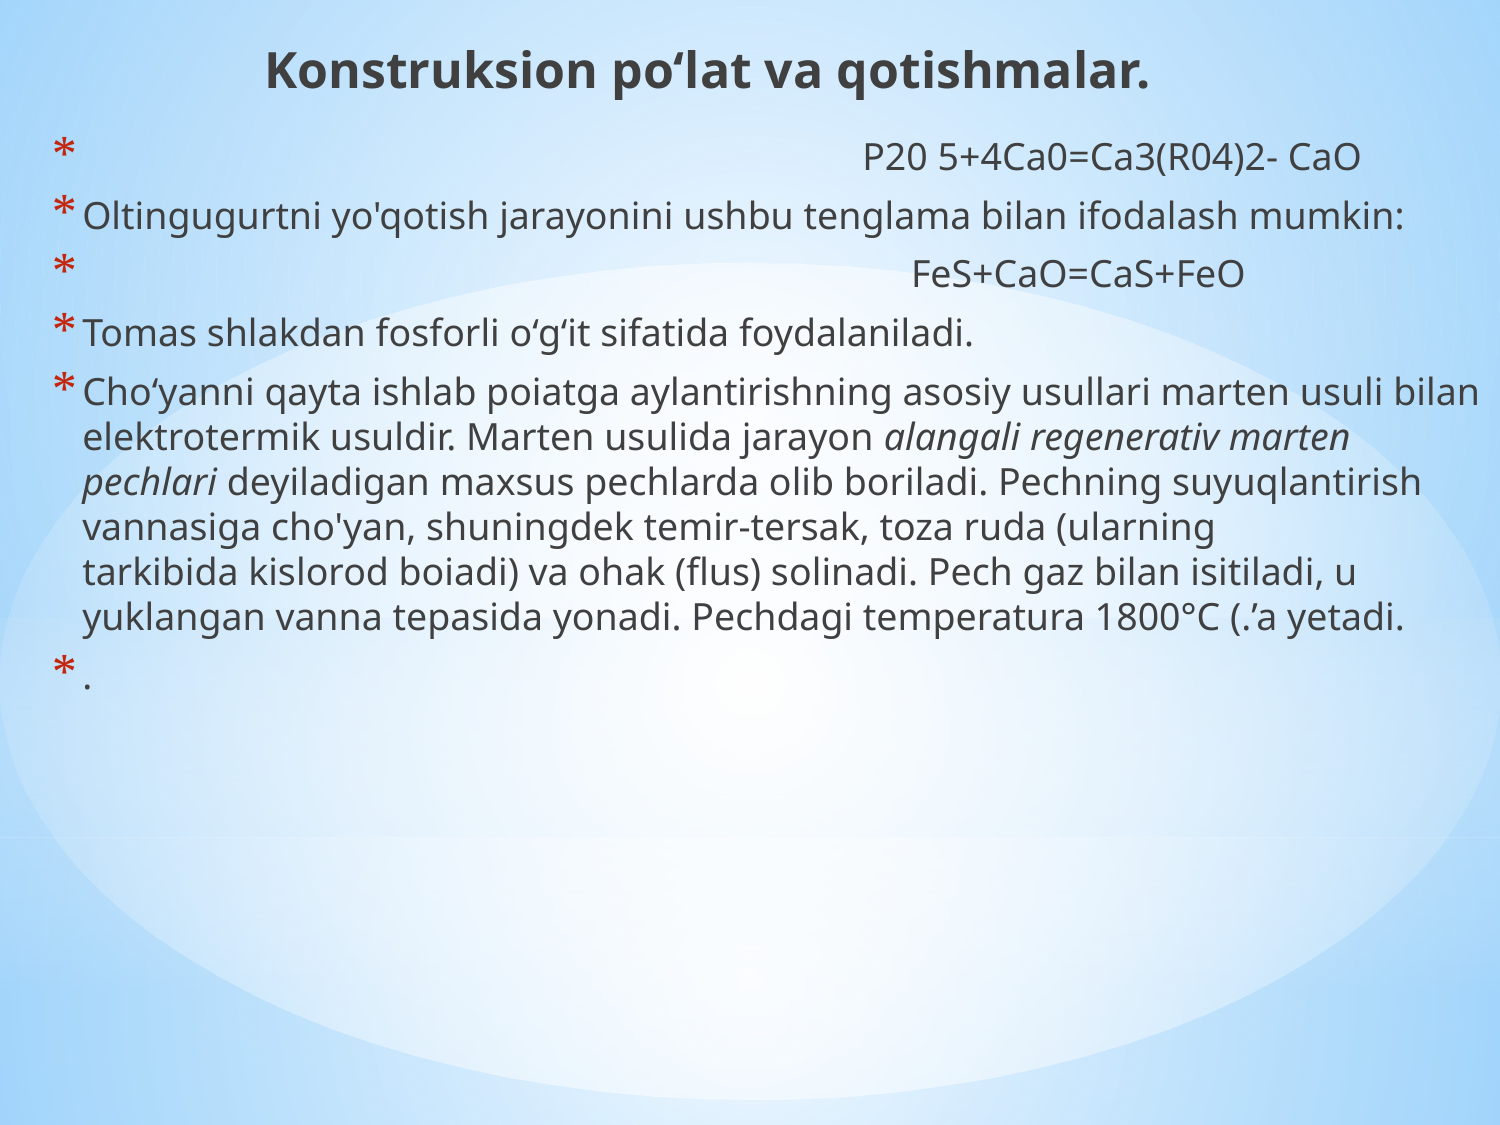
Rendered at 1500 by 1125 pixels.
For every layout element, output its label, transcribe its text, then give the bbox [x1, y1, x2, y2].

text_box P20 5+4Ca0=Ca3(R04)2- CaO Oltingugurtni yo'qotish jarayonini ushbu tenglama bilan ifodalash mumkin: FeS+CaO=CaS+FeO Tomas shlakdan fosforli o‘g‘it sifatida foydalaniladi. Cho‘yanni qayta ishlab poiatga aylantirishning asosiy usullari marten usuli bilan elektrotermik usuldir. Marten usulida jarayon alangali regenerativ marten pechlari deyiladigan maxsus pechlarda olib boriladi. Pechning suyuqlantirish vannasiga cho'yan, shuningdek temir-tersak, toza ruda (ularning tarkibida kislorod boiadi) va ohak (flus) solinadi. Pech gaz bilan isitiladi, u yuklangan vanna tepasida yonadi. Pechdagi temperatura 1800°C (.’a yetadi. . [30, 125, 1500, 823]
list Konstruksion po‘lat va qotishmalar. [242, 30, 1293, 125]
